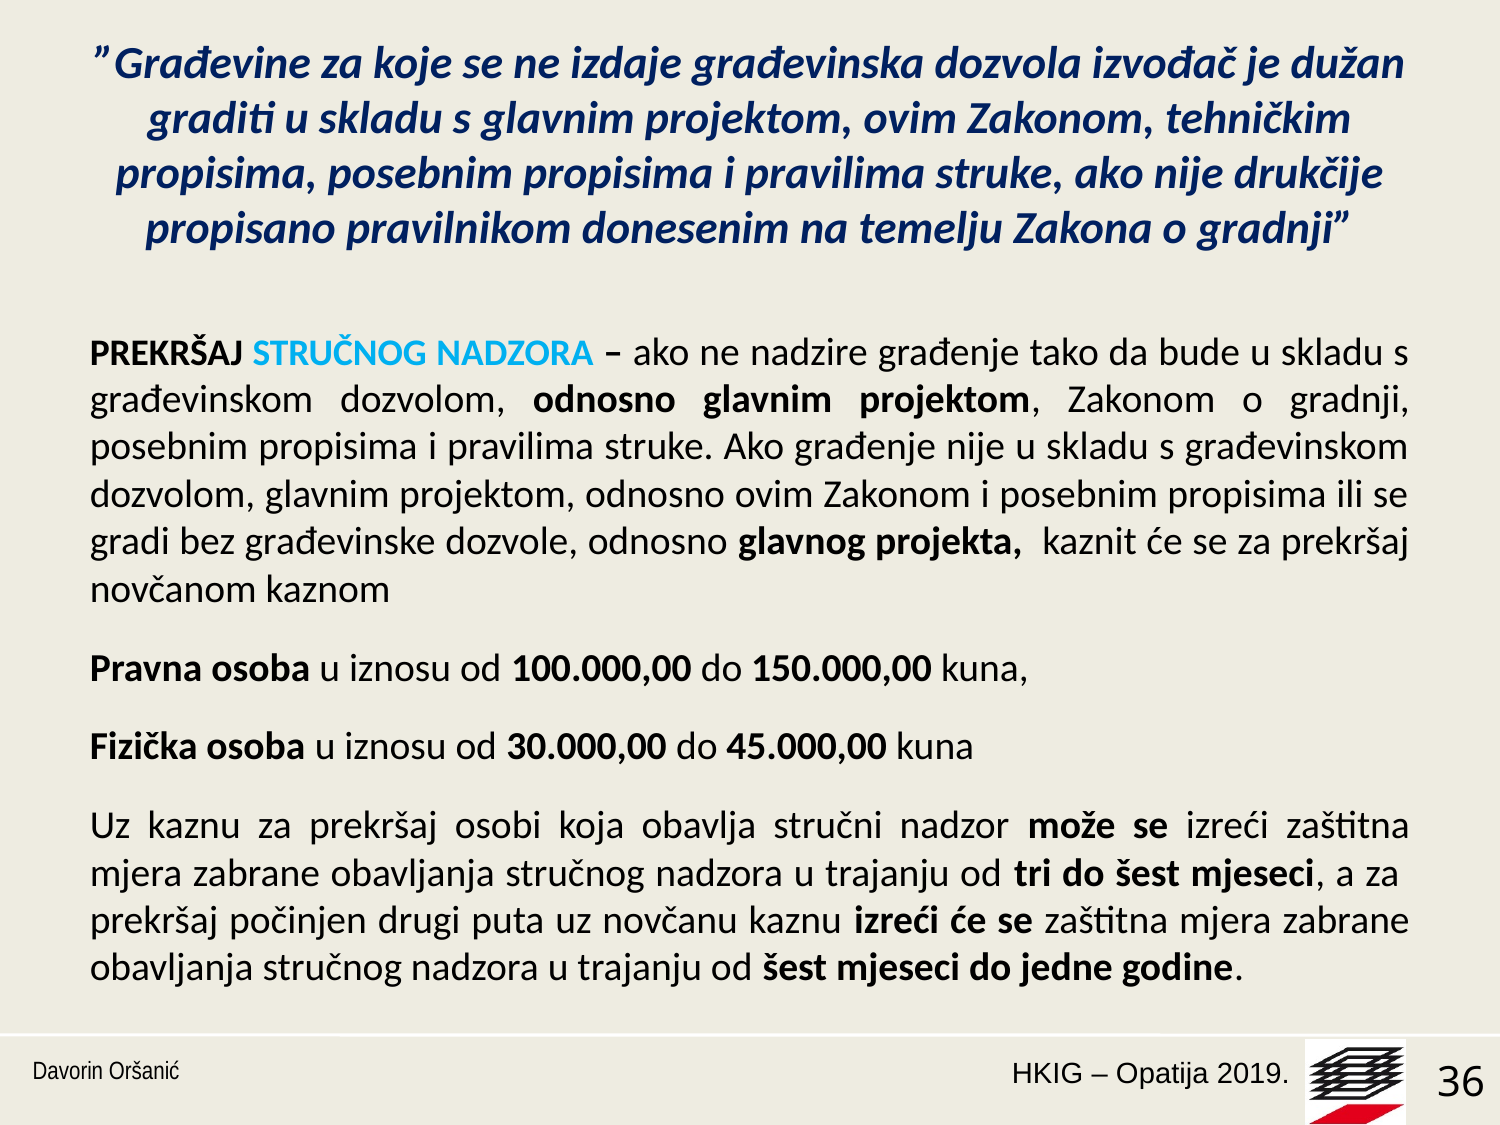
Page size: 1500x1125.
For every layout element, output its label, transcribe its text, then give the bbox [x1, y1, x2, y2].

title ”Građevine za koje se ne izdaje građevinska dozvola izvođač je dužan graditi u skladu s glavnim projektom, ovim Zakonom, tehničkim propisima, posebnim propisima i pravilima struke, ako nije drukčije propisano pravilnikom donesenim na temelju Zakona o gradnji” [53, 25, 1447, 256]
picture [1305, 1039, 1406, 1125]
slide_number 36 [1316, 1046, 1500, 1125]
list PREKRŠAJ STRUČNOG NADZORA – ako ne nadzire građenje tako da bude u skladu s građevinskom dozvolom, odnosno glavnim projektom, Zakonom o gradnji, posebnim propisima i pravilima struke. Ako građenje nije u skladu s građevinskom dozvolom, glavnim projektom, odnosno ovim Zakonom i posebnim propisima ili se gradi bez građevinske dozvole, odnosno glavnog projekta, kaznit će se za prekršaj novčanom kaznom Pravna osoba u iznosu od 100.000,00 do 150.000,00 kuna, Fizička osoba u iznosu od 30.000,00 do 45.000,00 kuna Uz kaznu za prekršaj osobi koja obavlja stručni nadzor može se izreći zaštitna mjera zabrane obavljanja stručnog nadzora u trajanju od tri do šest mjeseci, a za prekršaj počinjen drugi puta uz novčanu kaznu izreći će se zaštitna mjera zabrane obavljanja stručnog nadzora u trajanju od šest mjeseci do jedne godine. [75, 318, 1425, 1024]
slide_number Davorin Oršanić [17, 1046, 999, 1125]
